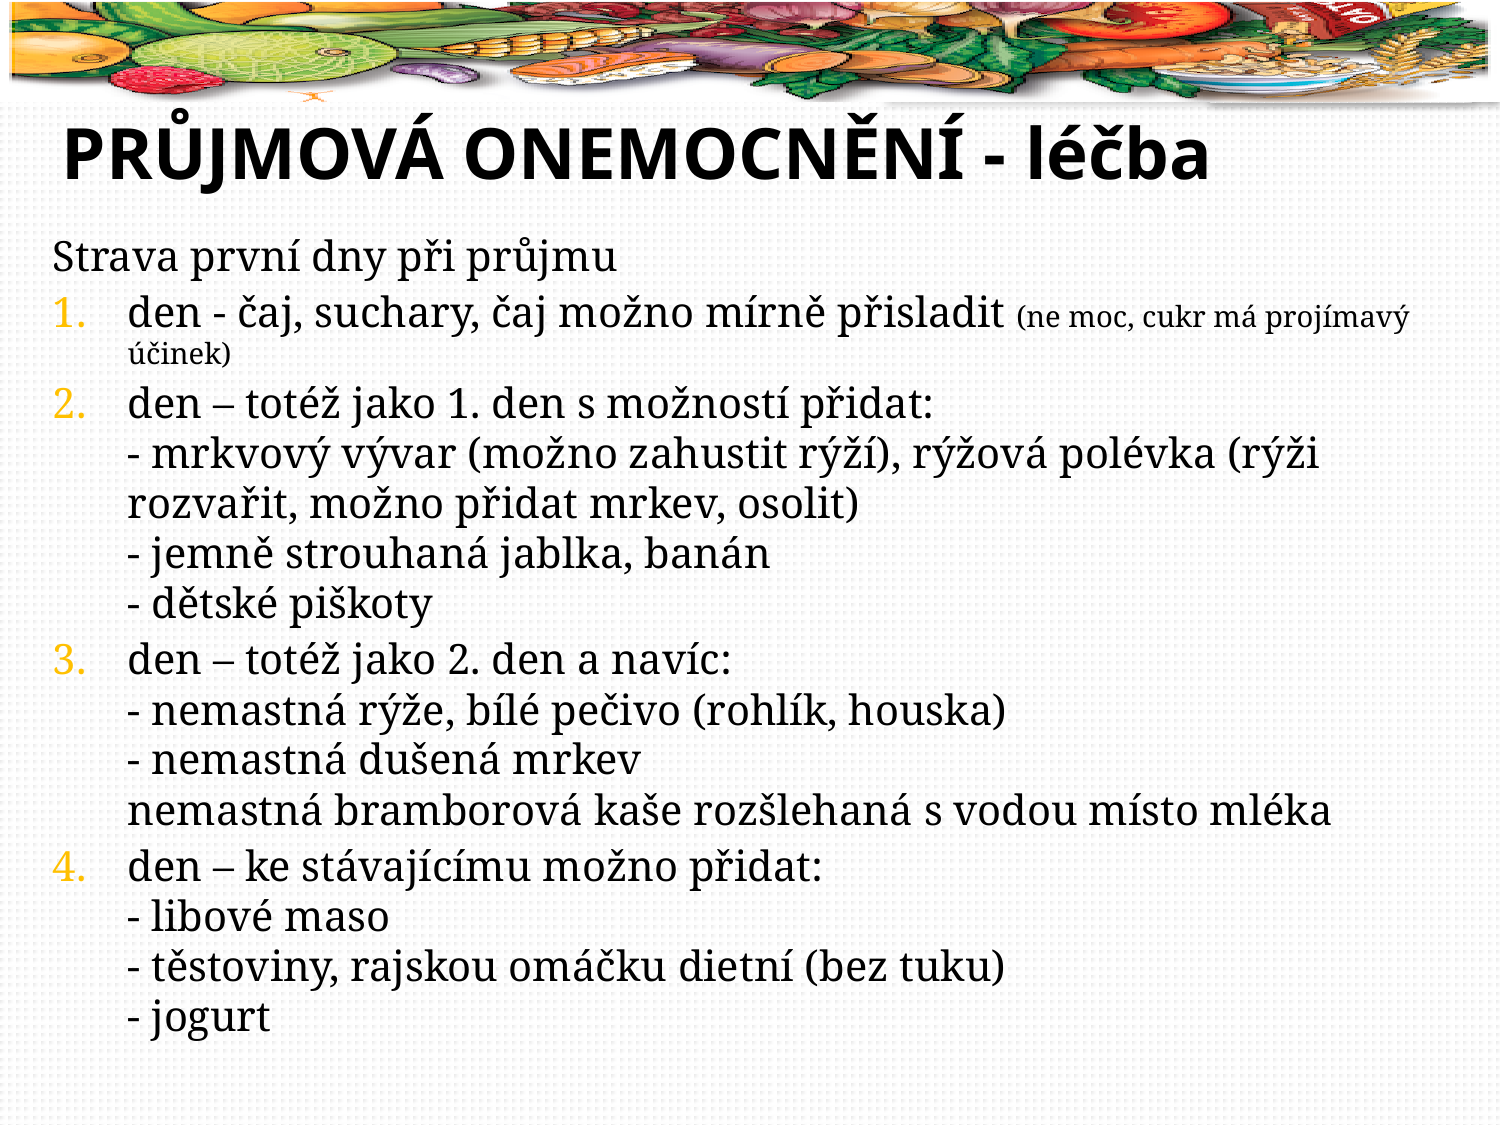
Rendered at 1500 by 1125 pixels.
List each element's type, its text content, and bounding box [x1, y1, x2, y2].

list Strava první dny při průjmu den - čaj, suchary, čaj možno mírně přisladit (ne moc, cukr má projímavý účinek) den – totéž jako 1. den s možností přidat: - mrkvový vývar (možno zahustit rýží), rýžová polévka (rýži rozvařit, možno přidat mrkev, osolit) - jemně strouhaná jablka, banán - dětské piškoty den – totéž jako 2. den a navíc: - nemastná rýže, bílé pečivo (rohlík, houska) - nemastná dušená mrkev nemastná bramborová kaše rozšlehaná s vodou místo mléka den – ke stávajícímu možno přidat: - libové maso - těstoviny, rajskou omáčku dietní (bez tuku) - jogurt [23, 207, 1466, 1102]
title PRŮJMOVÁ ONEMOCNĚNÍ - léčba [46, 111, 1433, 207]
picture [0, 0, 1500, 102]
